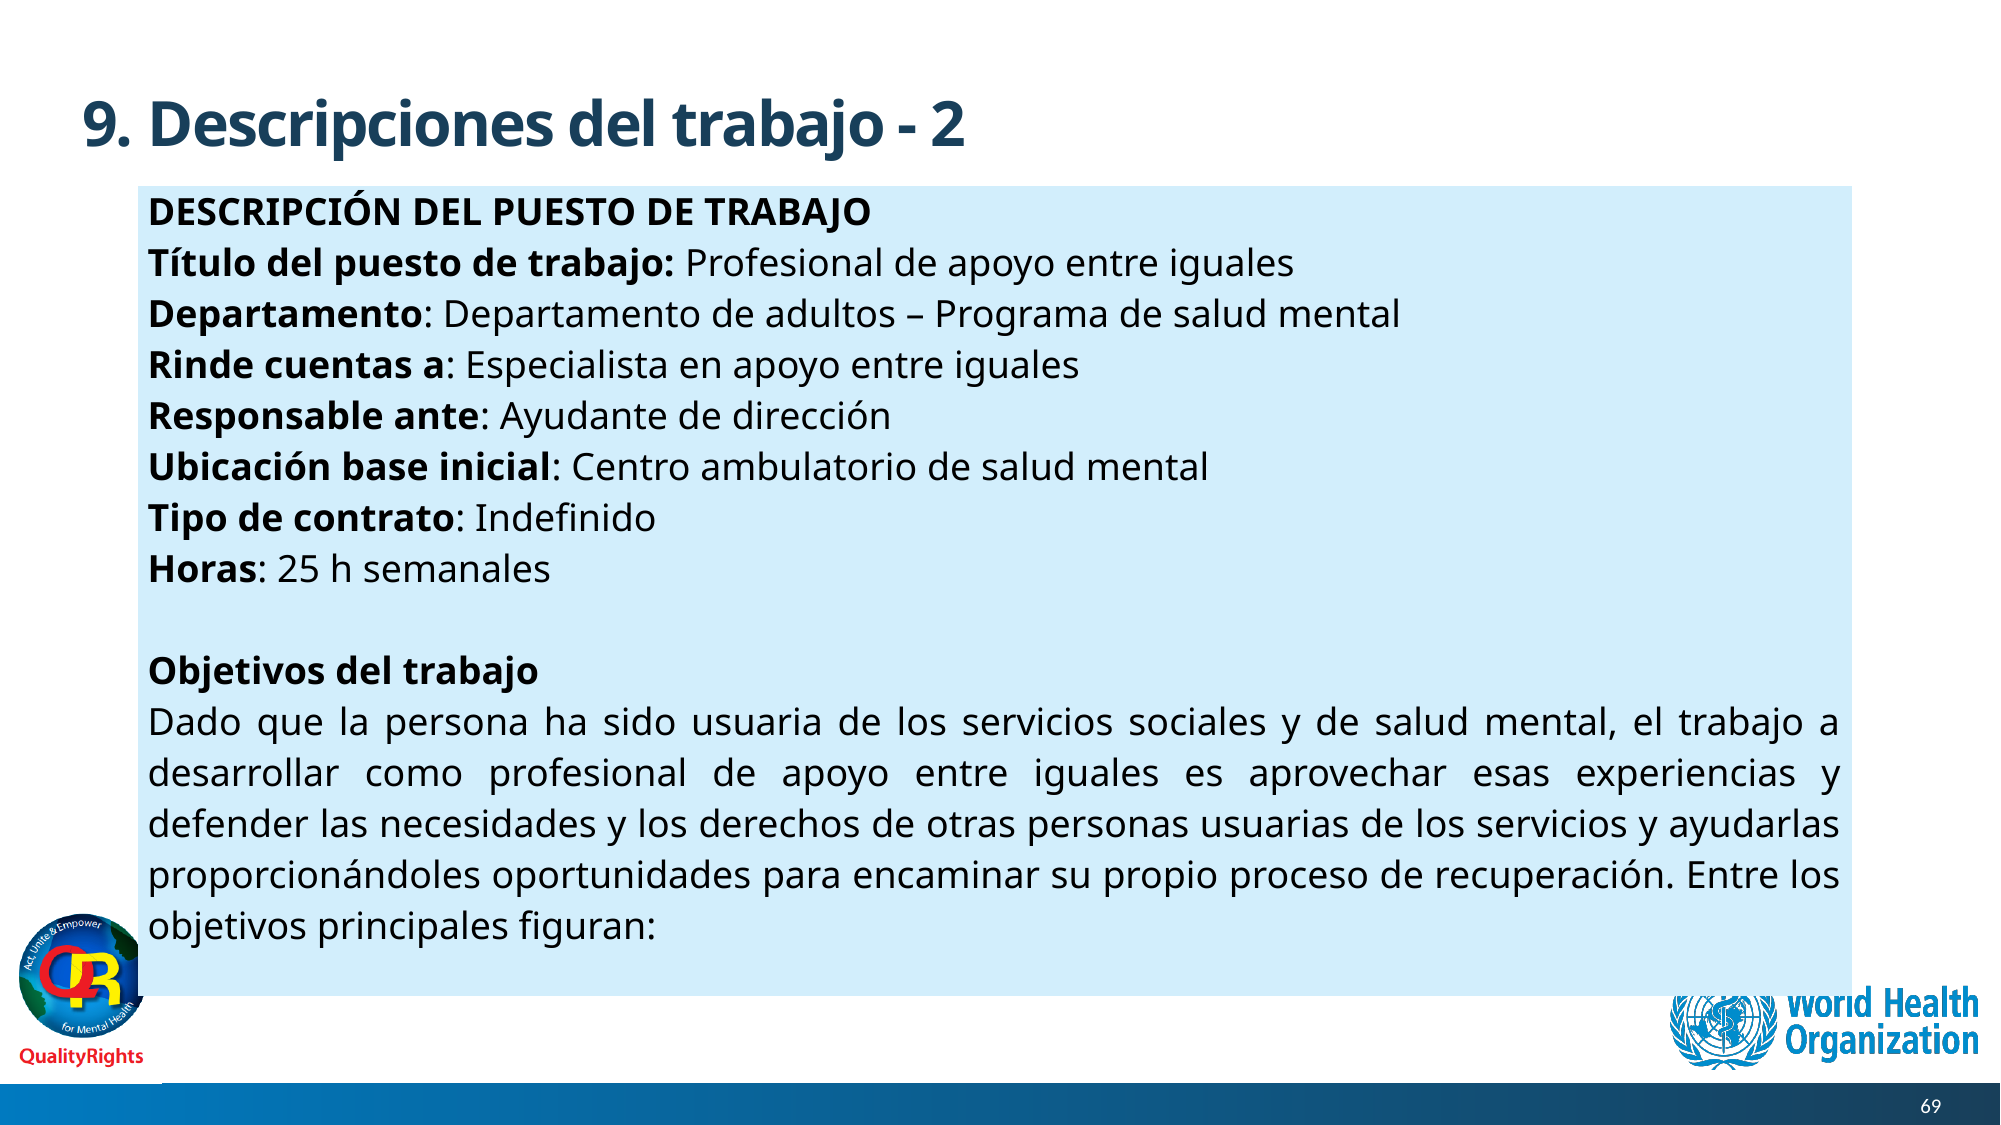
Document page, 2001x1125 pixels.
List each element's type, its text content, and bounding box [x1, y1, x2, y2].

picture [1758, 1004, 1765, 1035]
picture [1716, 1064, 1731, 1070]
picture [1704, 1004, 1712, 1015]
picture [1742, 1019, 1751, 1034]
title 9. Descripciones del trabajo - 2 [67, 83, 1674, 154]
picture [1958, 1000, 1962, 1012]
picture [1711, 996, 1721, 1004]
picture [1670, 996, 1674, 1010]
picture [1732, 969, 1978, 1070]
picture [1689, 996, 1706, 1016]
picture [1704, 1019, 1711, 1031]
picture [1670, 1030, 1715, 1070]
picture [1683, 996, 1695, 1047]
picture [1698, 1047, 1750, 1060]
picture [1701, 1042, 1722, 1054]
picture [1738, 1019, 1744, 1030]
picture [1821, 1000, 1826, 1012]
picture [1706, 1038, 1722, 1046]
picture [1744, 1003, 1751, 1016]
picture [1725, 1042, 1747, 1054]
table_header DESCRIPCIÓN DEL PUESTO DE TRABAJO Título del puesto de trabajo: Profesional de apoyo entre iguales Departamento: Departamento de adultos – Programa de salud mental Rinde cuentas a: Especialista en apoyo entre iguales Responsable ante: Ayudante de dirección Ubicación base inicial: Centro ambulatorio de salud mental Tipo de contrato: Indefinido Horas: 25 h semanales Objetivos del trabajo Dado que la persona ha sido usuaria de los servicios sociales y de salud mental, el trabajo a desarrollar como profesional de apoyo entre iguales es aprovechar esas experiencias y defender las necesidades y los derechos de otras personas usuarias de los servicios y ayudarlas proporcionándoles oportunidades para encaminar su propio proceso de recuperación. Entre los objetivos principales figuran: [138, 186, 1852, 996]
picture [1692, 1031, 1700, 1042]
picture [1747, 1019, 1758, 1041]
picture [1748, 996, 1758, 1016]
picture [1711, 1031, 1722, 1038]
picture [0, 896, 162, 1084]
